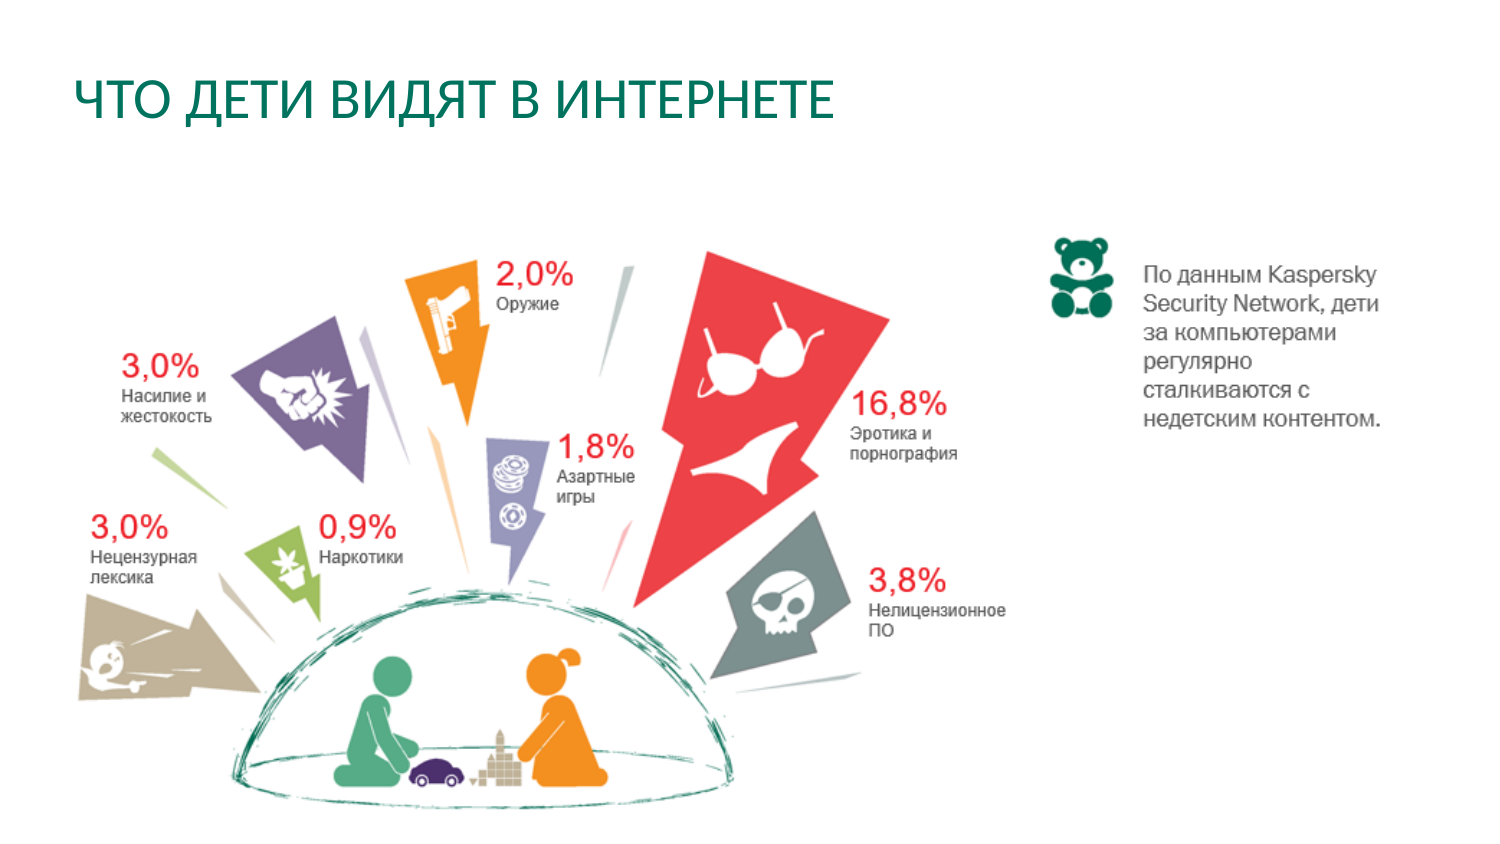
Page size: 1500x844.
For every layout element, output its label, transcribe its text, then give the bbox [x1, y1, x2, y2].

picture [29, 161, 1416, 842]
title ЧТО ДЕТИ ВИДЯТ В ИНТЕРНЕТЕ [58, 52, 1442, 163]
